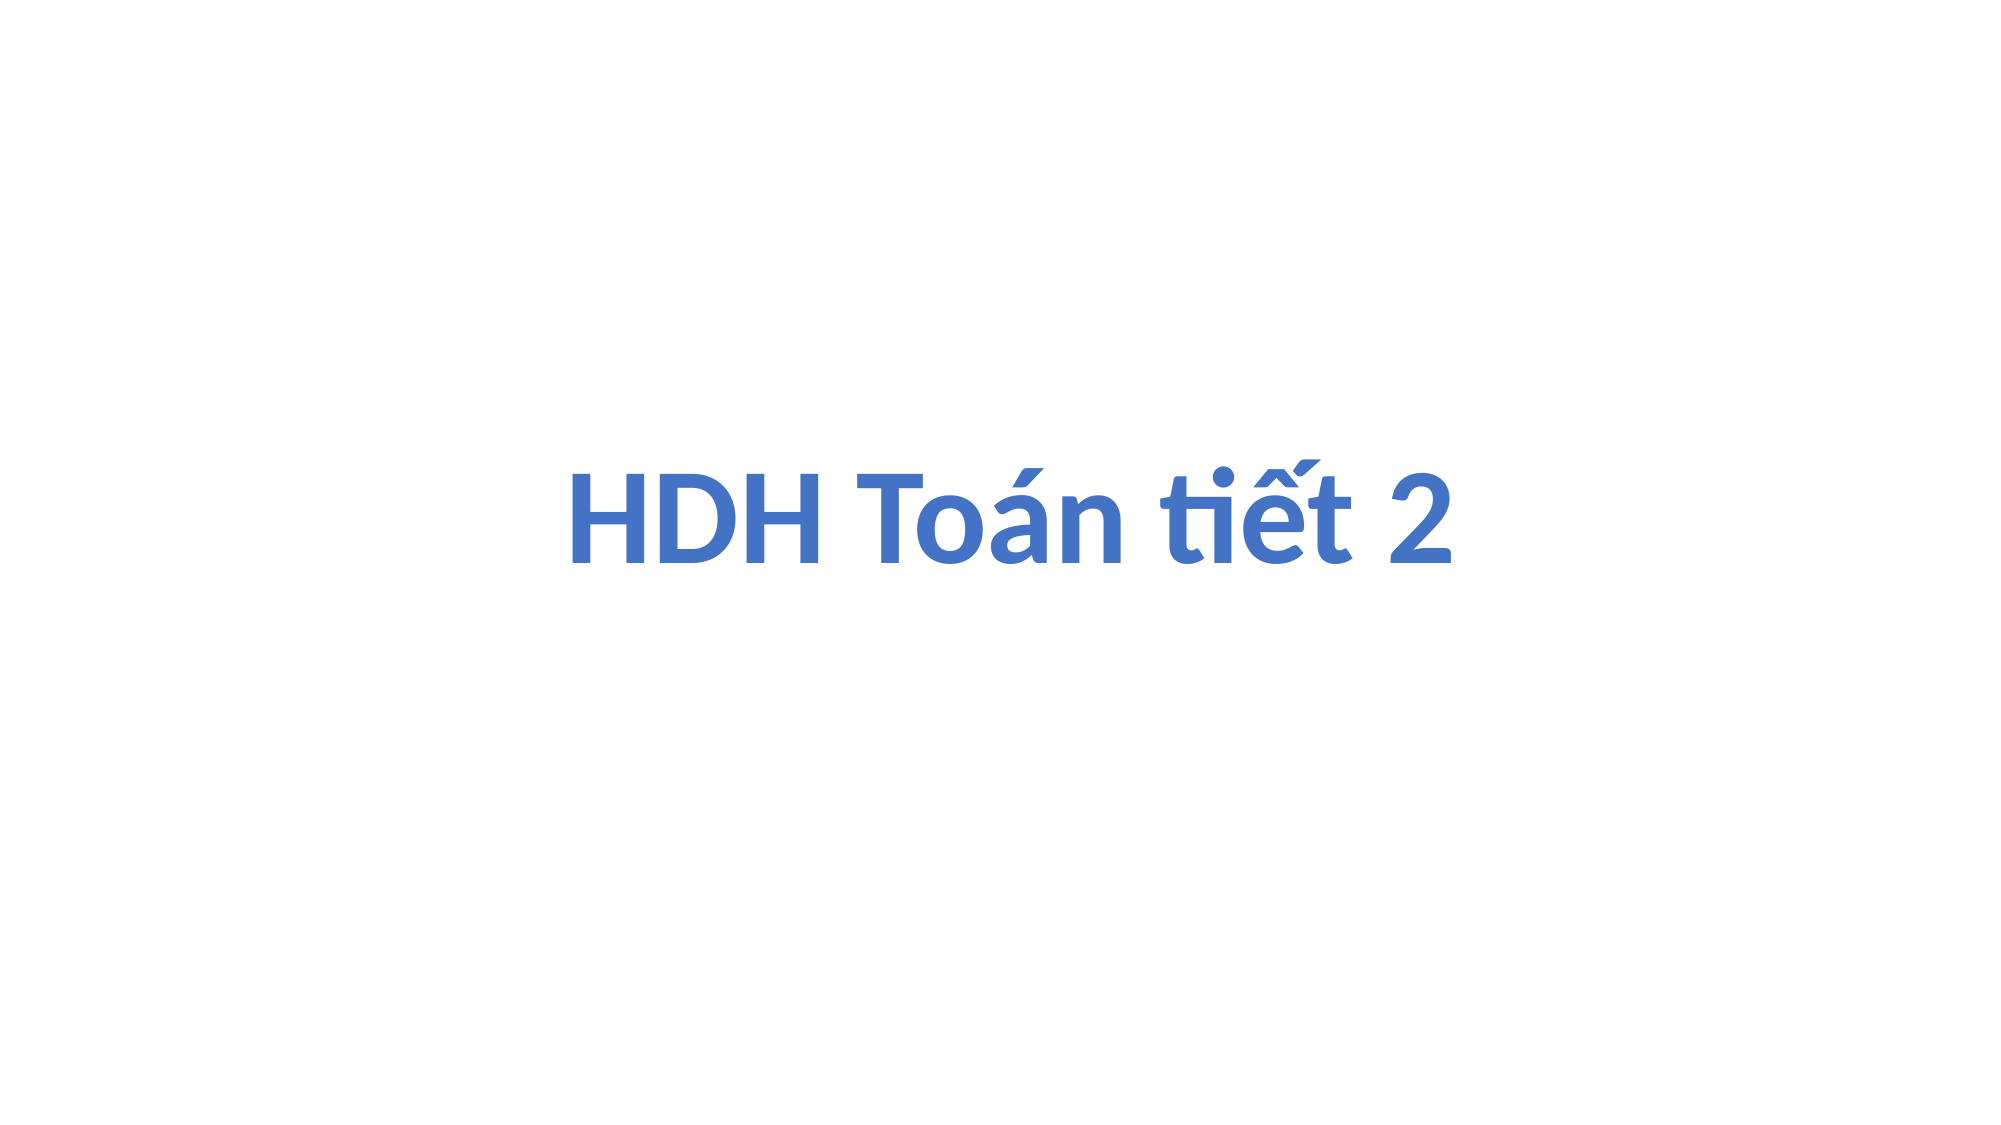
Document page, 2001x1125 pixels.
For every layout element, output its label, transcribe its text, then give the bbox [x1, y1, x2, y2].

text_box HDH Toán tiết 2 [550, 418, 1473, 599]
